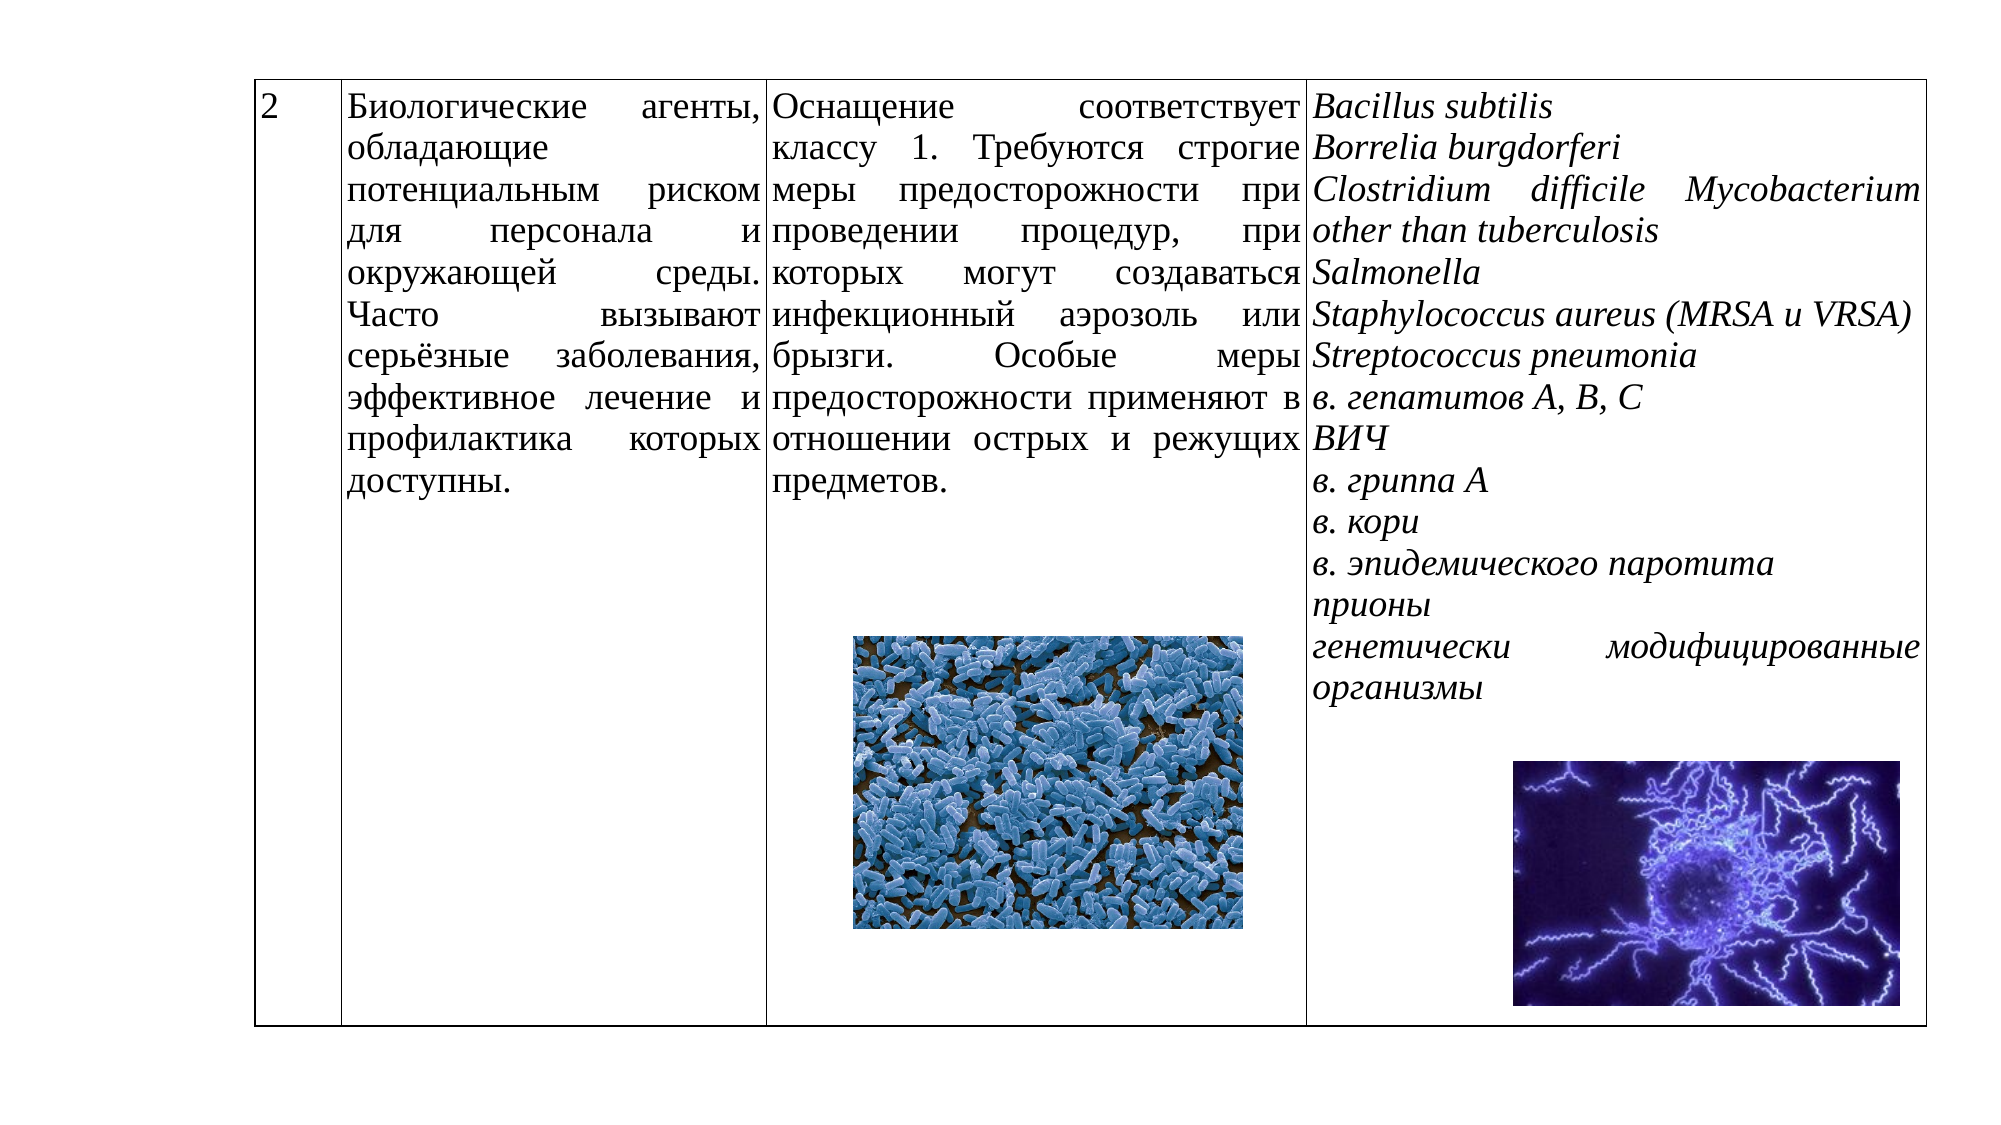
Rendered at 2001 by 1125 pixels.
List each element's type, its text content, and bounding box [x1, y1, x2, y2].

table_header Биологические агенты, обладающие потенциальным риском для персонала и окружающей среды. Часто вызывают серьёзные заболевания, эффективное лечение и профилактика которых доступны. [342, 80, 766, 1025]
table_header 2 [256, 80, 341, 1025]
table_header Bacillus subtilis Borrelia burgdorferi Clostridium difficile Mycobacterium other than tuberculosis Salmonella Staphylococcus aureus (MRSA и VRSA) Streptococcus pneumonia в. гепатитов A, B, C ВИЧ в. гриппа A в. кори в. эпидемического паротита прионы генетически модифицированные организмы [1307, 80, 1926, 1025]
table_header Оснащение соответствует классу 1. Требуются строгие меры предосторожности при проведении процедур, при которых могут создаваться инфекционный аэрозоль или брызги. Особые меры предосторожности применяют в отношении острых и режущих предметов. [767, 80, 1306, 1025]
picture [853, 636, 1243, 929]
picture [1513, 761, 1900, 1006]
